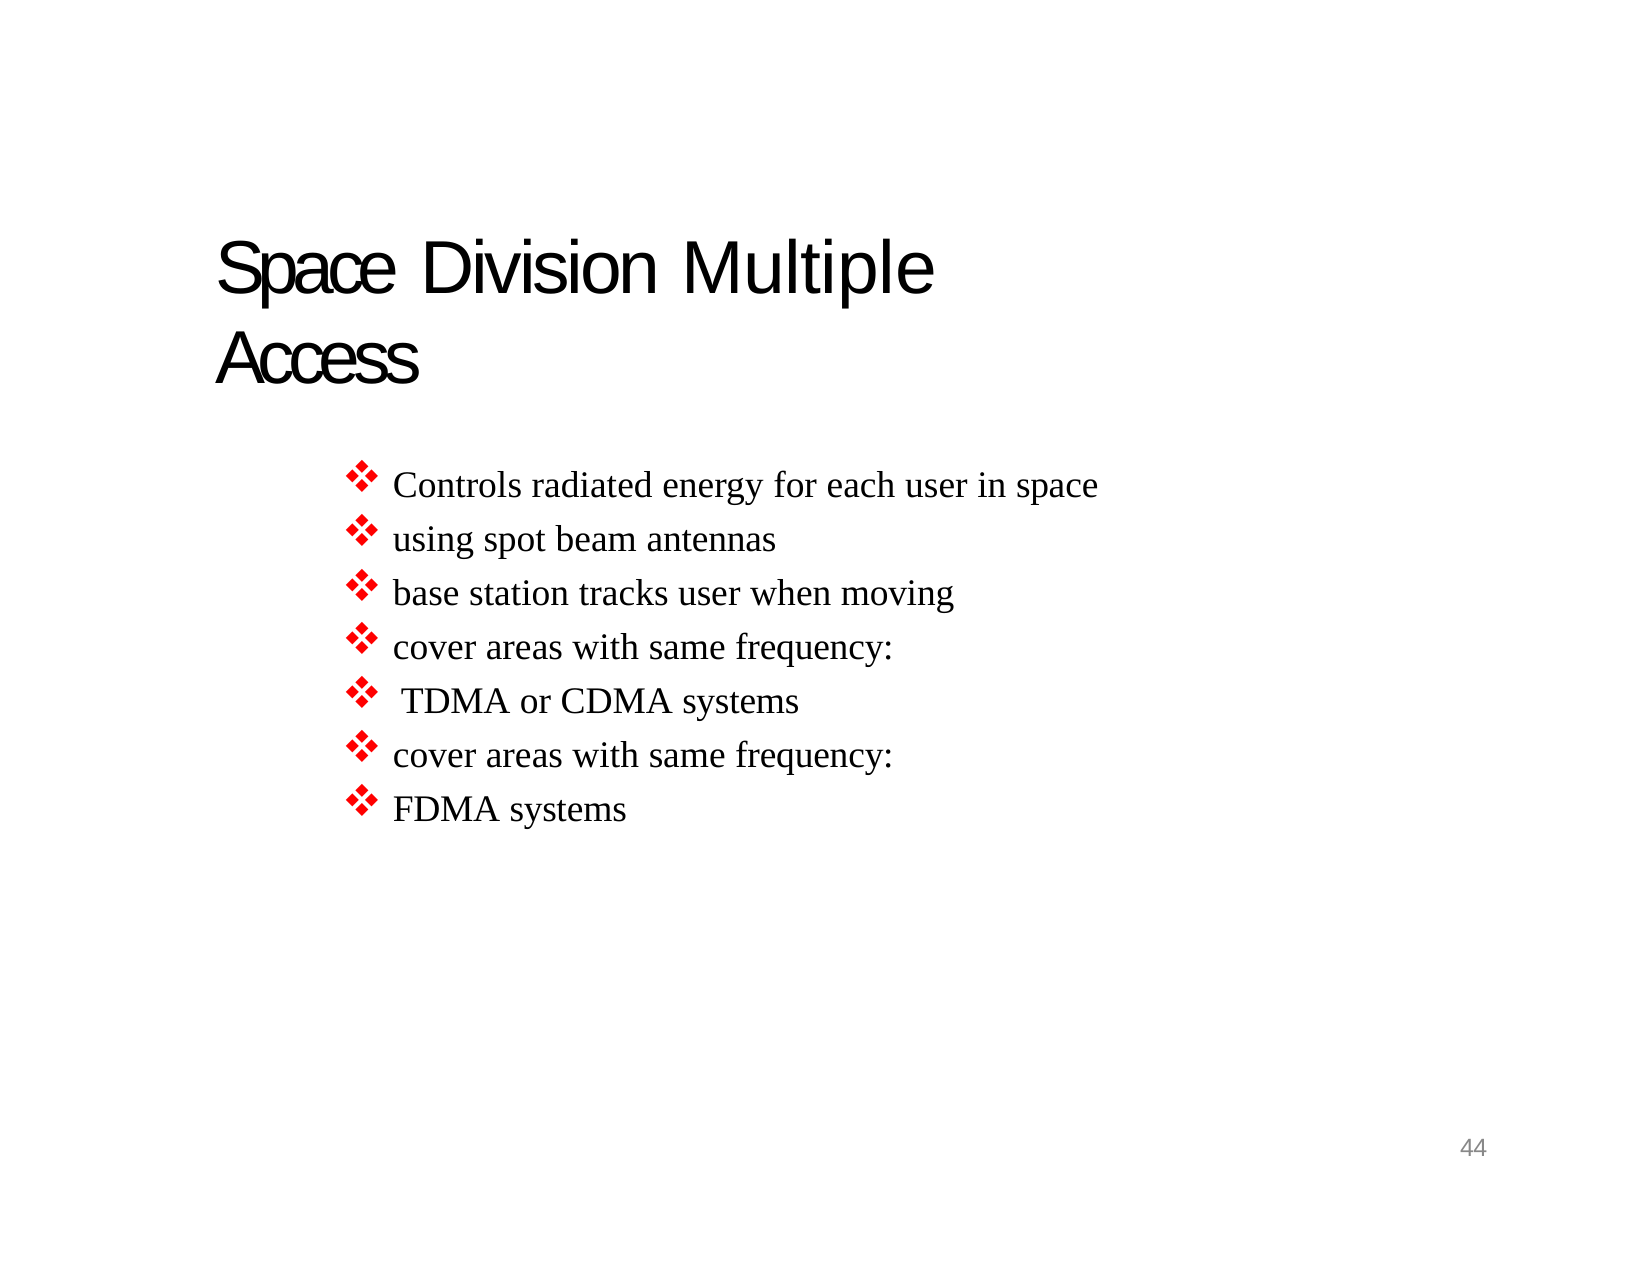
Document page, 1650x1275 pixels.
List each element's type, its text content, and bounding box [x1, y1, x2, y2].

title Space Division Multiple Access [212, 216, 1146, 432]
text_box Controls radiated energy for each user in space using spot beam antennas base station tracks user when moving cover areas with same frequency: TDMA or CDMA systems cover areas with same frequency: FDMA systems [340, 457, 1099, 829]
slide_number 44 [1441, 1120, 1494, 1275]
